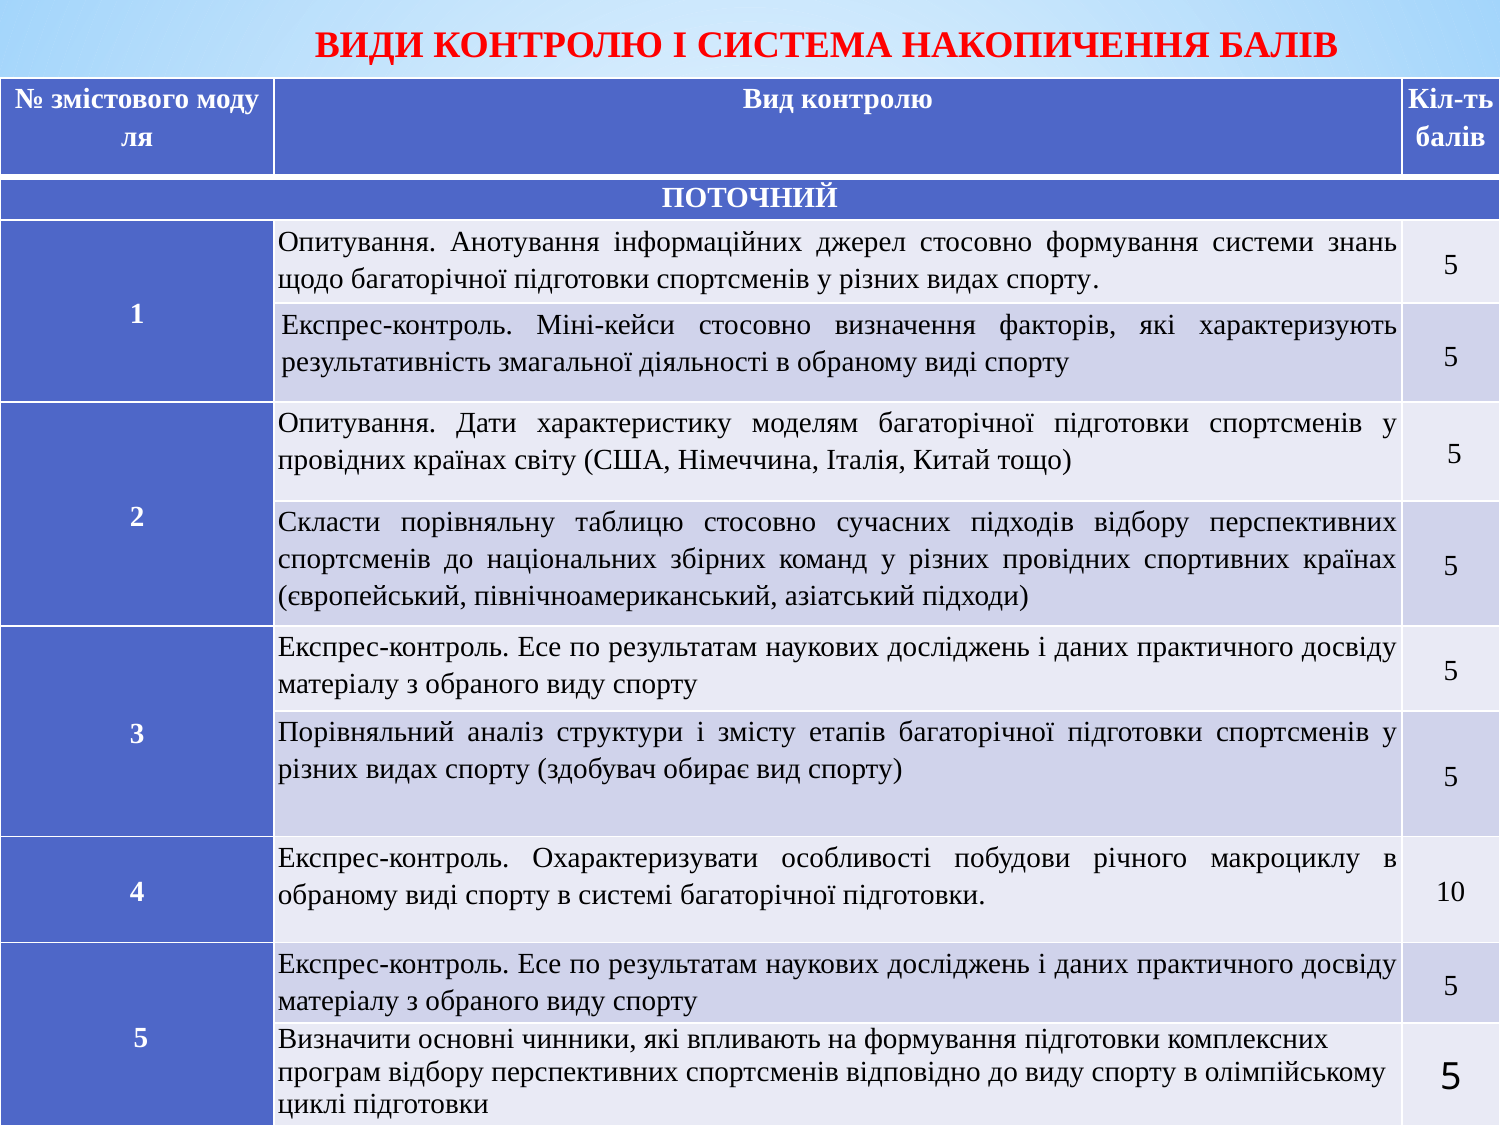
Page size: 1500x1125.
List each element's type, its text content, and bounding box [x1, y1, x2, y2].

table_cell Експрес-контроль. Есе по результатам наукових досліджень і даних практичного досвіду матеріалу з обраного виду спорту [275, 943, 1401, 1022]
table_cell 5 [1403, 502, 1499, 625]
table_cell Опитування. Дати характеристику моделям багаторічної підготовки спортсменів у провідних країнах світу (США, Німеччина, Італія, Китай тощо) [275, 403, 1401, 500]
table_cell 5 [1403, 304, 1499, 401]
table_cell Експрес-контроль. Есе по результатам наукових досліджень і даних практичного досвіду матеріалу з обраного виду спорту [275, 627, 1401, 710]
table_cell 5 [1403, 627, 1499, 710]
table_header Вид контролю [275, 79, 1401, 174]
table_cell 10 [1403, 837, 1499, 942]
table_cell 5 [1403, 712, 1499, 836]
table_cell 2 [1, 403, 273, 625]
table_cell 3 [1, 627, 273, 836]
table_header Кіл-ть балів [1403, 79, 1499, 174]
table_cell ПОТОЧНИЙ [1, 180, 1499, 219]
table_cell Порівняльний аналіз структури і змісту етапів багаторічної підготовки спортсменів у різних видах спорту (здобувач обирає вид спорту) [275, 712, 1401, 836]
text_box ВИДИ КОНТРОЛЮ І СИСТЕМА НАКОПИЧЕННЯ БАЛІВ [289, 12, 1365, 73]
table_cell 1 [1, 221, 273, 401]
table_cell 5 [1403, 403, 1499, 500]
table_cell Експрес-контроль. Міні-кейси стосовно визначення факторів, які характеризують результативність змагальної діяльності в обраному виді спорту [275, 304, 1401, 401]
table_cell Скласти порівняльну таблицю стосовно сучасних підходів відбору перспективних спортсменів до національних збірних команд у різних провідних спортивних країнах (європейський, північноамериканський, азіатський підходи) [275, 502, 1401, 625]
table_cell 5 [1, 943, 273, 1125]
table_cell 5 [1403, 1024, 1499, 1125]
table_cell 5 [1403, 943, 1499, 1022]
table_header № змістового моду ля [1, 79, 273, 174]
table_cell Опитування. Анотування інформаційних джерел стосовно формування системи знань щодо багаторічної підготовки спортсменів у різних видах спорту. [275, 221, 1401, 302]
table_cell 5 [1403, 221, 1499, 302]
table_cell 4 [1, 837, 273, 942]
table_cell Експрес-контроль. Охарактеризувати особливості побудови річного макроциклу в обраному виді спорту в системі багаторічної підготовки. [275, 837, 1401, 942]
table_cell Визначити основні чинники, які впливають на формування підготовки комплексних програм відбору перспективних спортсменів відповідно до виду спорту в олімпійському циклі підготовки [275, 1024, 1401, 1125]
